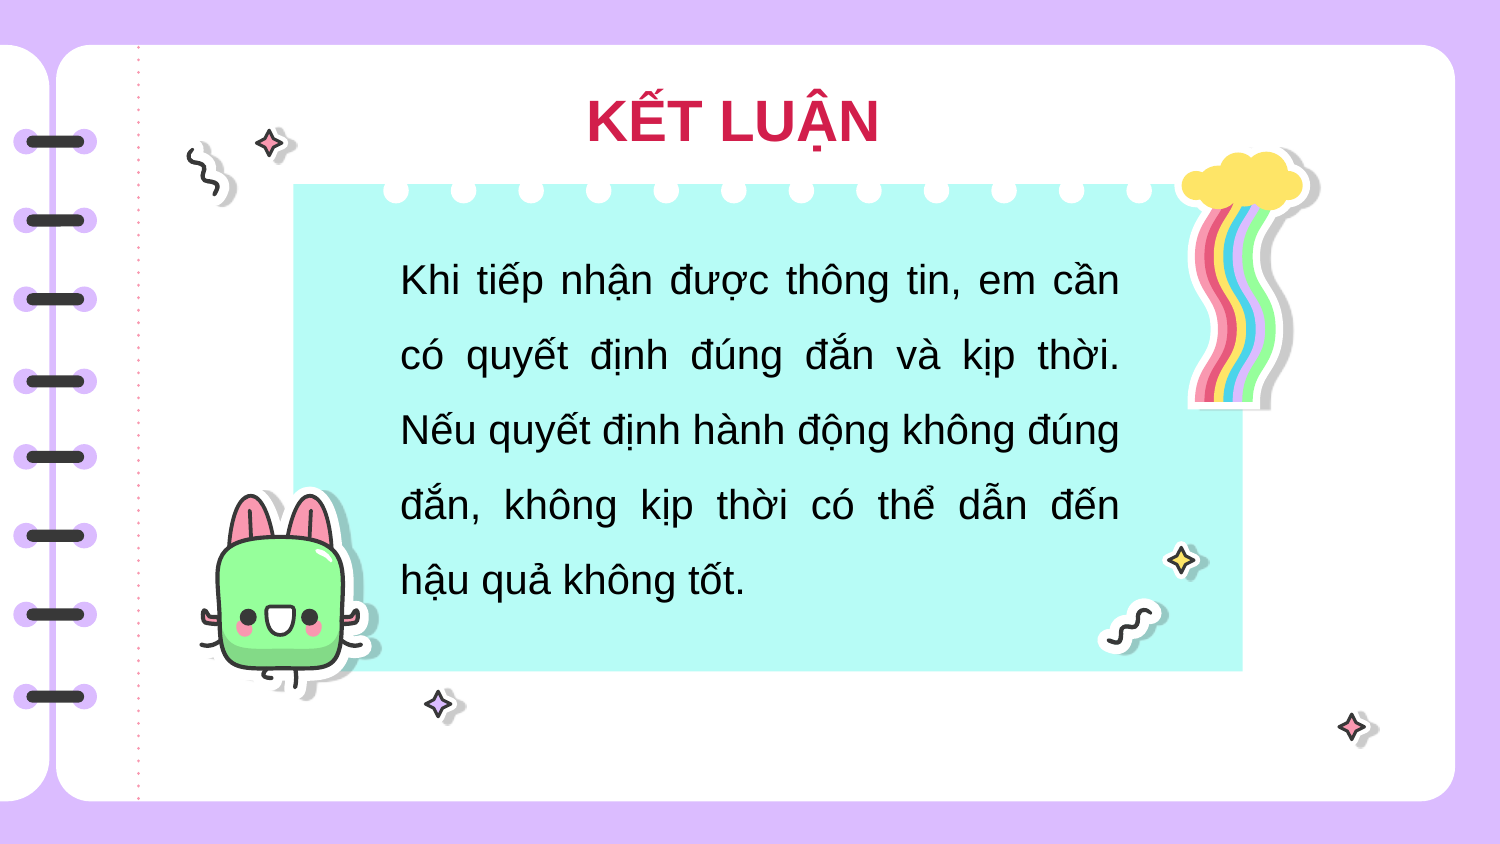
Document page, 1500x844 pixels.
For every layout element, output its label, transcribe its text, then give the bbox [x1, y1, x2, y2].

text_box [1168, 547, 1195, 574]
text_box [189, 486, 373, 700]
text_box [425, 690, 452, 717]
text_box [1092, 585, 1167, 668]
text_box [293, 177, 1243, 672]
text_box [1174, 143, 1311, 410]
text_box KẾT LUẬN [518, 75, 950, 161]
